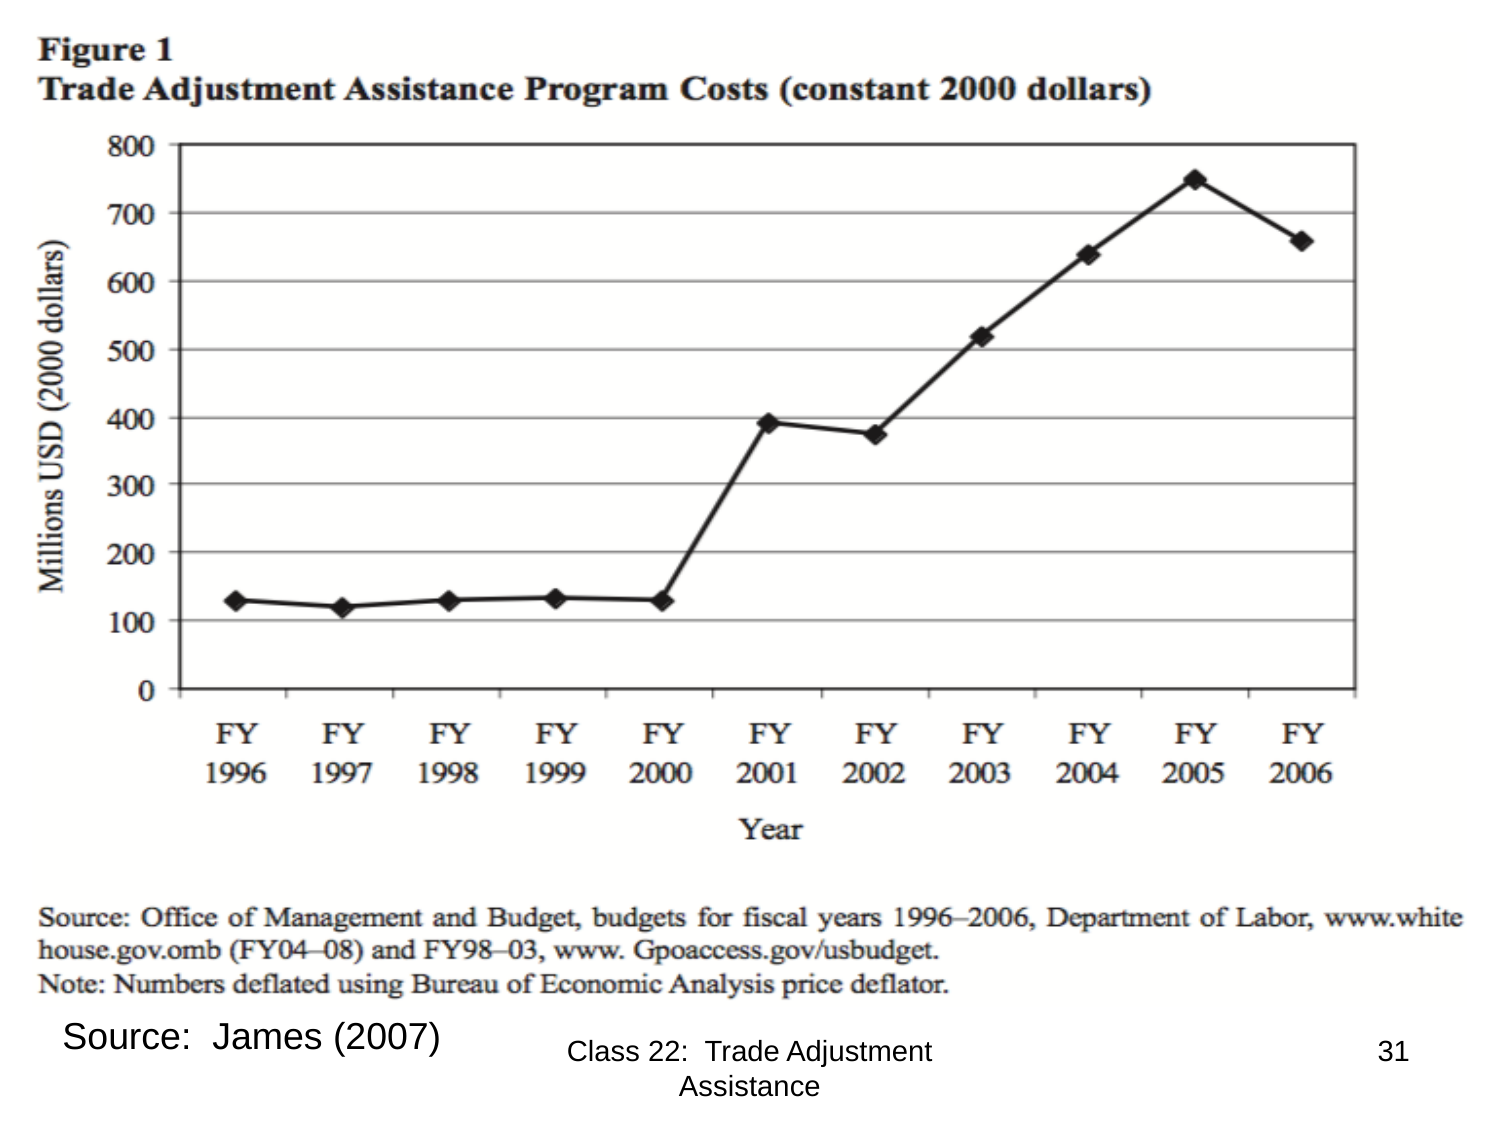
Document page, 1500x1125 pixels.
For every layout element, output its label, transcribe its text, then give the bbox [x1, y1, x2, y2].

footer Class 22: Trade Adjustment Assistance [512, 1024, 988, 1103]
slide_number 31 [1074, 1024, 1426, 1103]
picture [26, 20, 1474, 1007]
text_box Source: James (2007) [47, 1016, 537, 1065]
